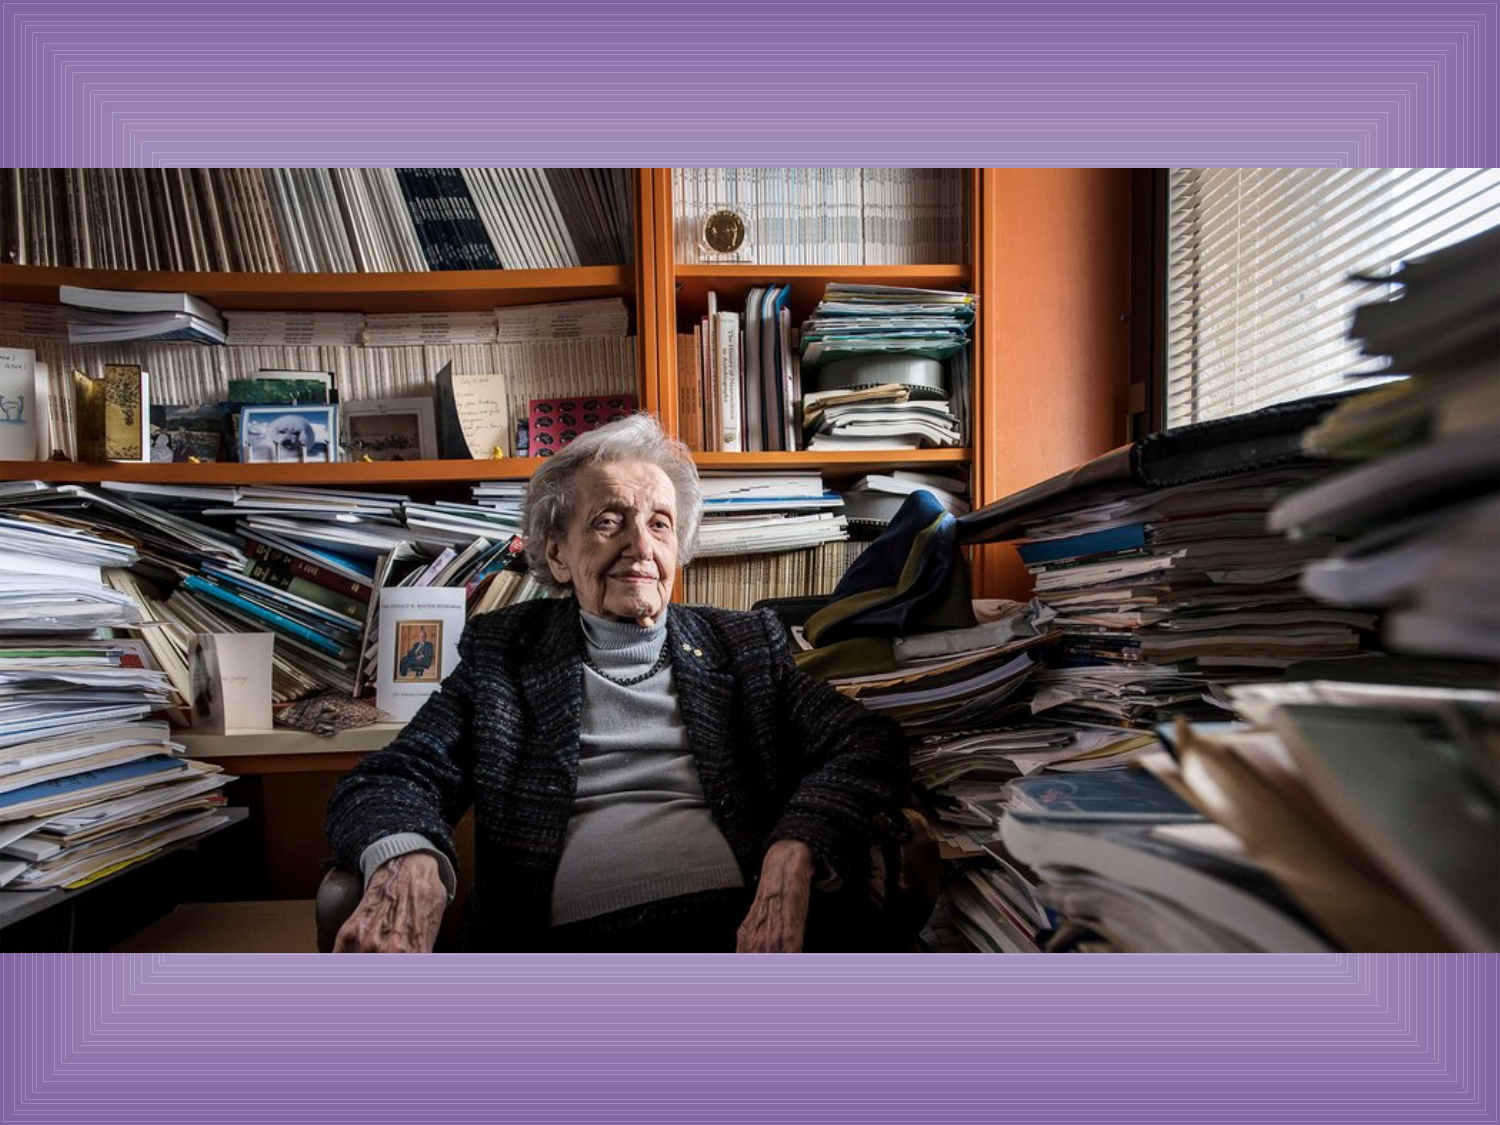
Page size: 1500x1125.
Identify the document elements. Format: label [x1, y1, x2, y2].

picture [0, 168, 1500, 954]
